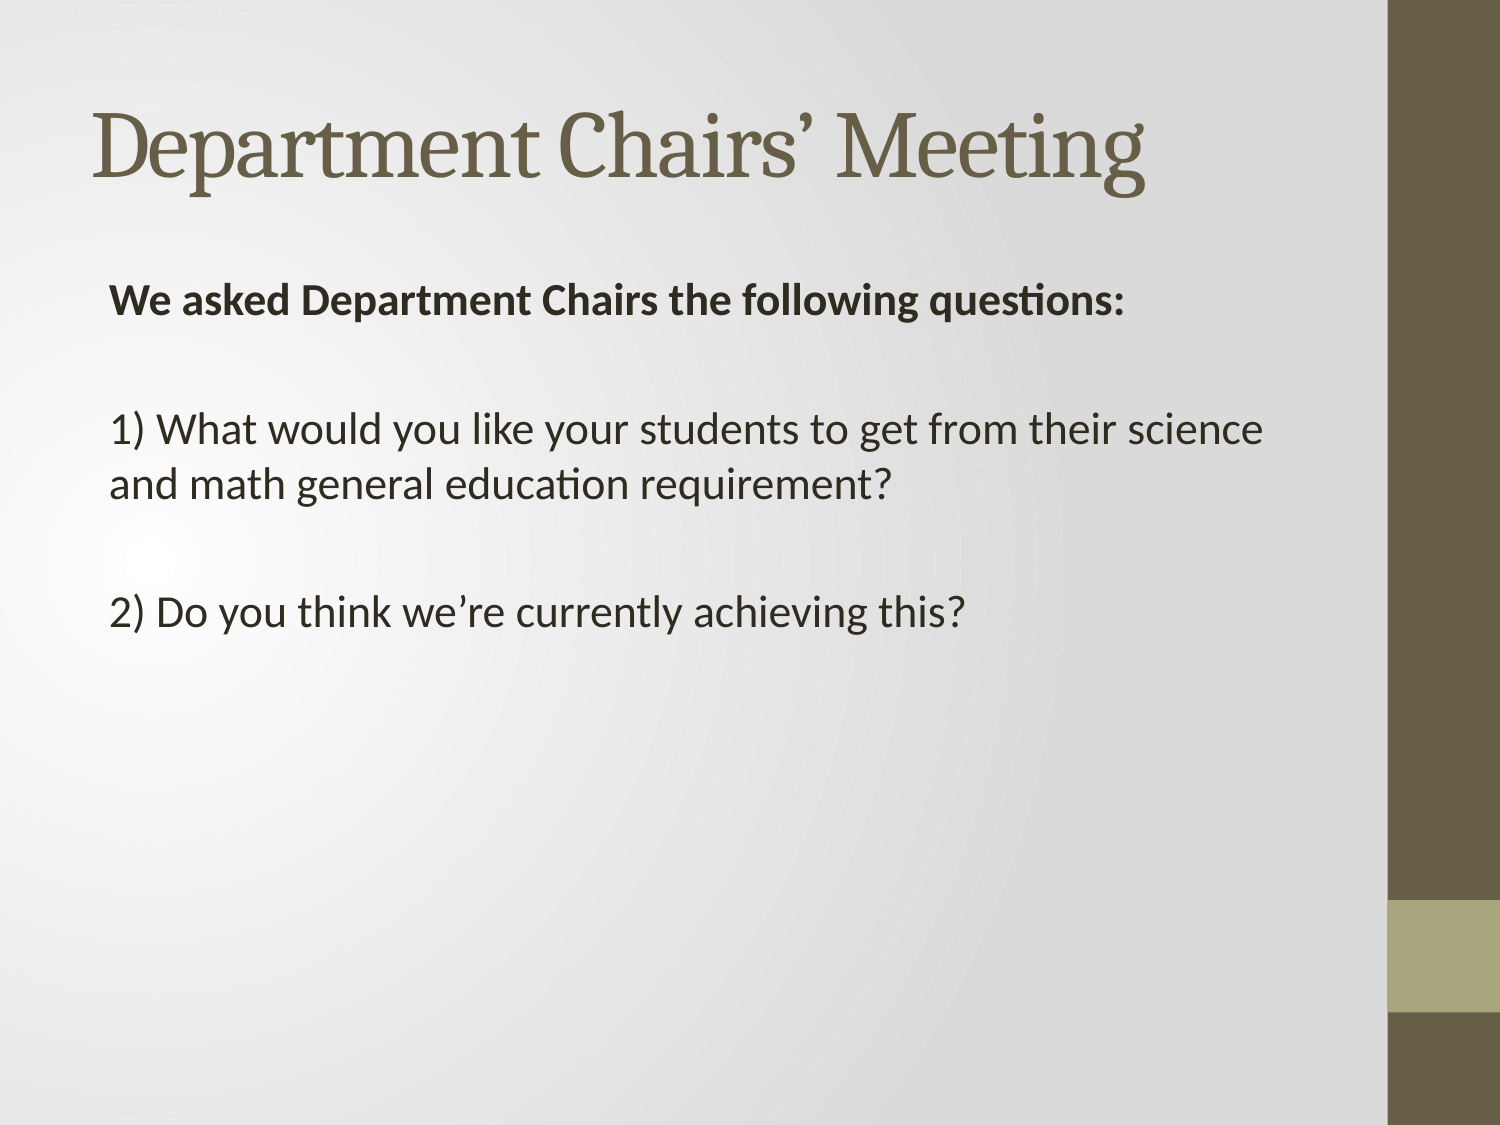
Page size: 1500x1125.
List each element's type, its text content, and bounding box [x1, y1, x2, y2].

title Department Chairs’ Meeting [75, 45, 1325, 233]
list We asked Department Chairs the following questions: 1) What would you like your students to get from their science and math general education requirement? 2) Do you think we’re currently achieving this? [75, 262, 1325, 1050]
